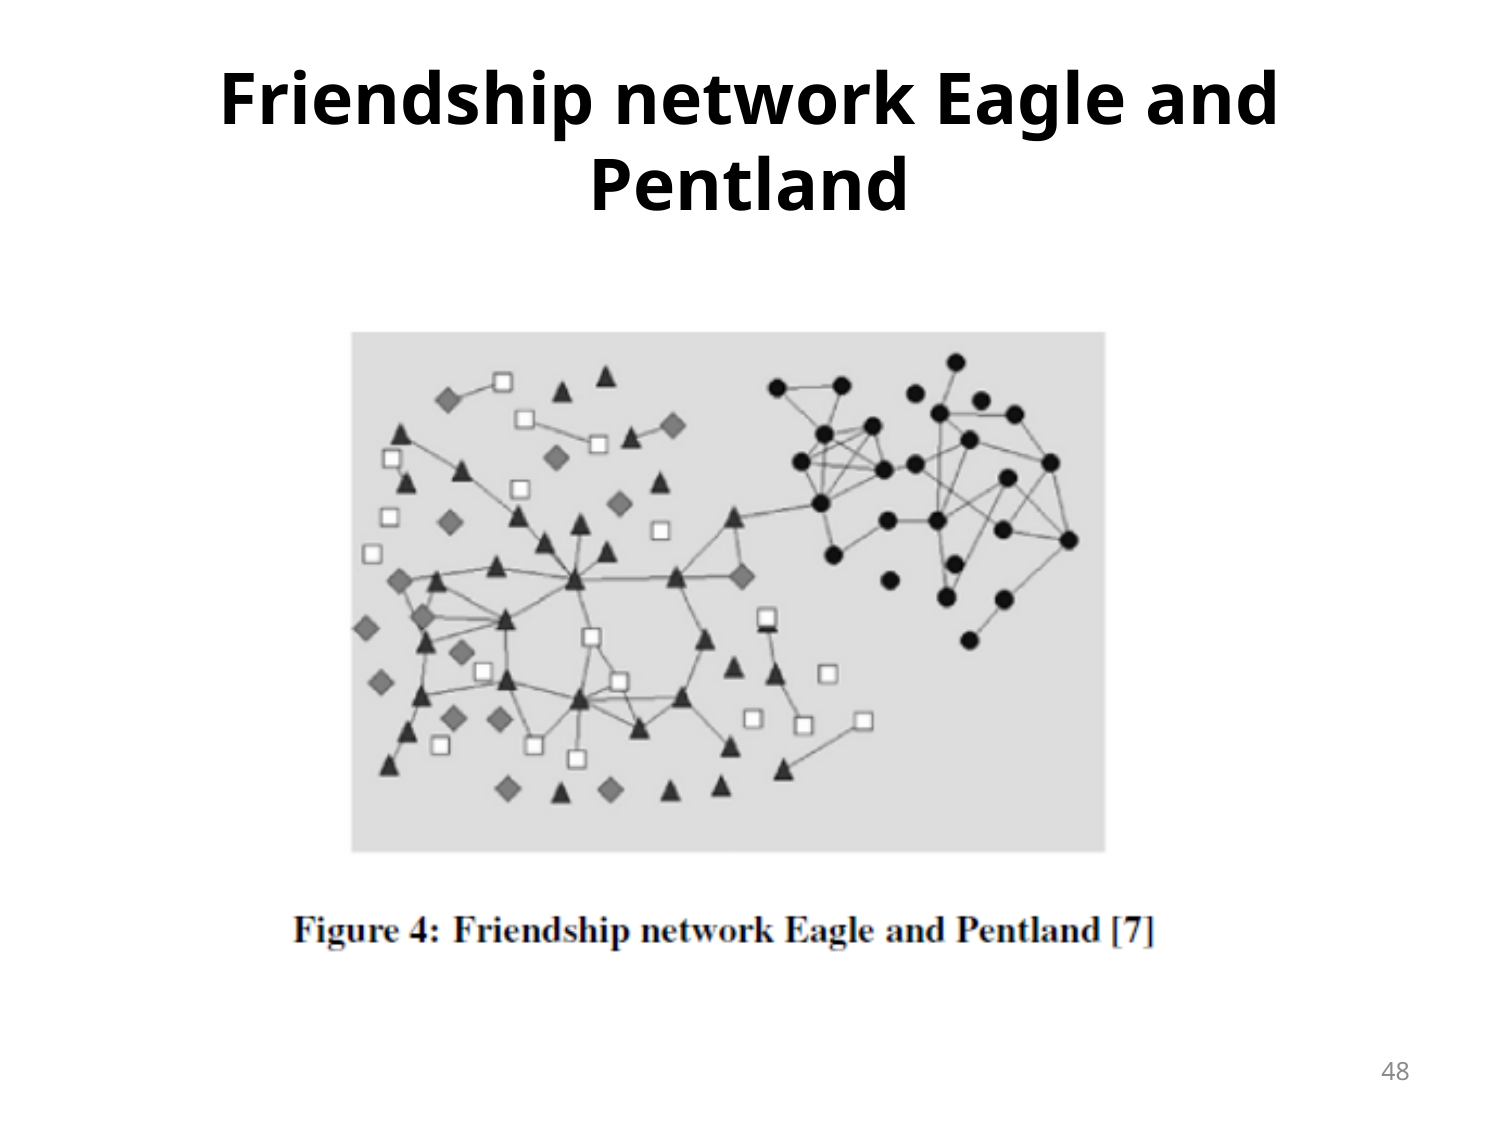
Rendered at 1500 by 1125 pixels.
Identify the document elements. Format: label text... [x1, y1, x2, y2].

title Friendship network Eagle and Pentland [75, 45, 1425, 233]
slide_number 48 [1074, 1042, 1425, 1103]
picture [249, 287, 1213, 982]
